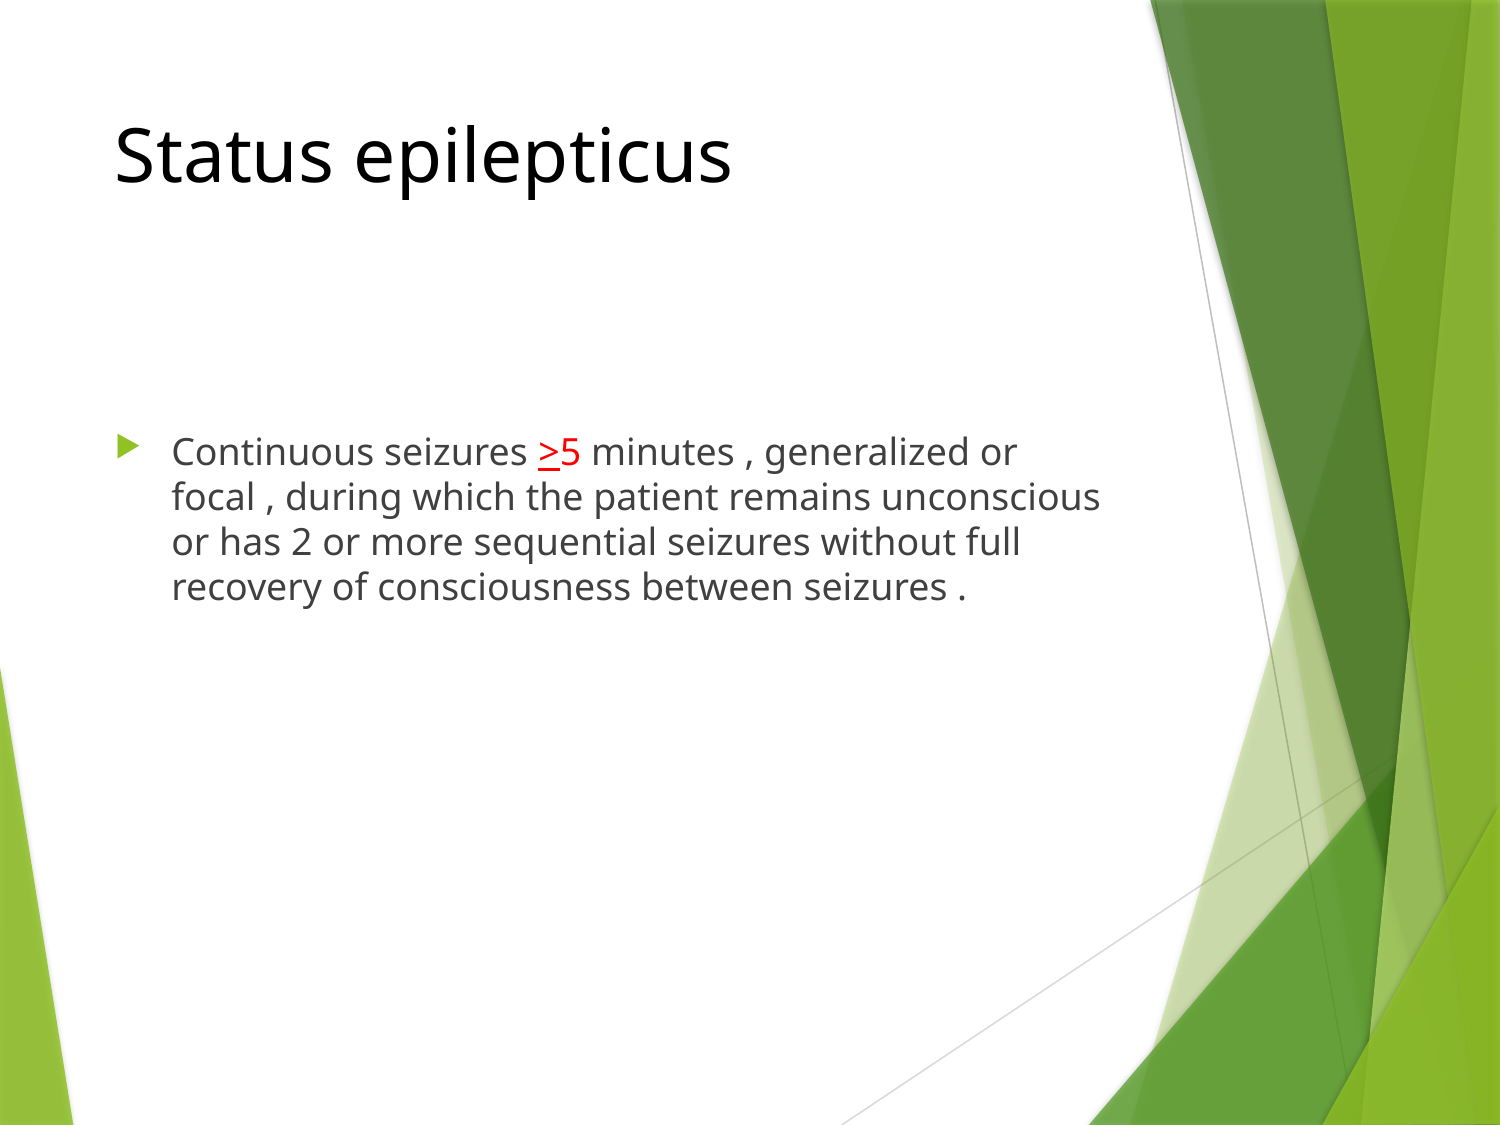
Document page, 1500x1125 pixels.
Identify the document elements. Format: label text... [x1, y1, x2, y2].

title Status epilepticus [99, 99, 1142, 317]
list Continuous seizures >5 minutes , generalized or focal , during which the patient remains unconscious or has 2 or more sequential seizures without full recovery of consciousness between seizures . [99, 354, 1142, 992]
